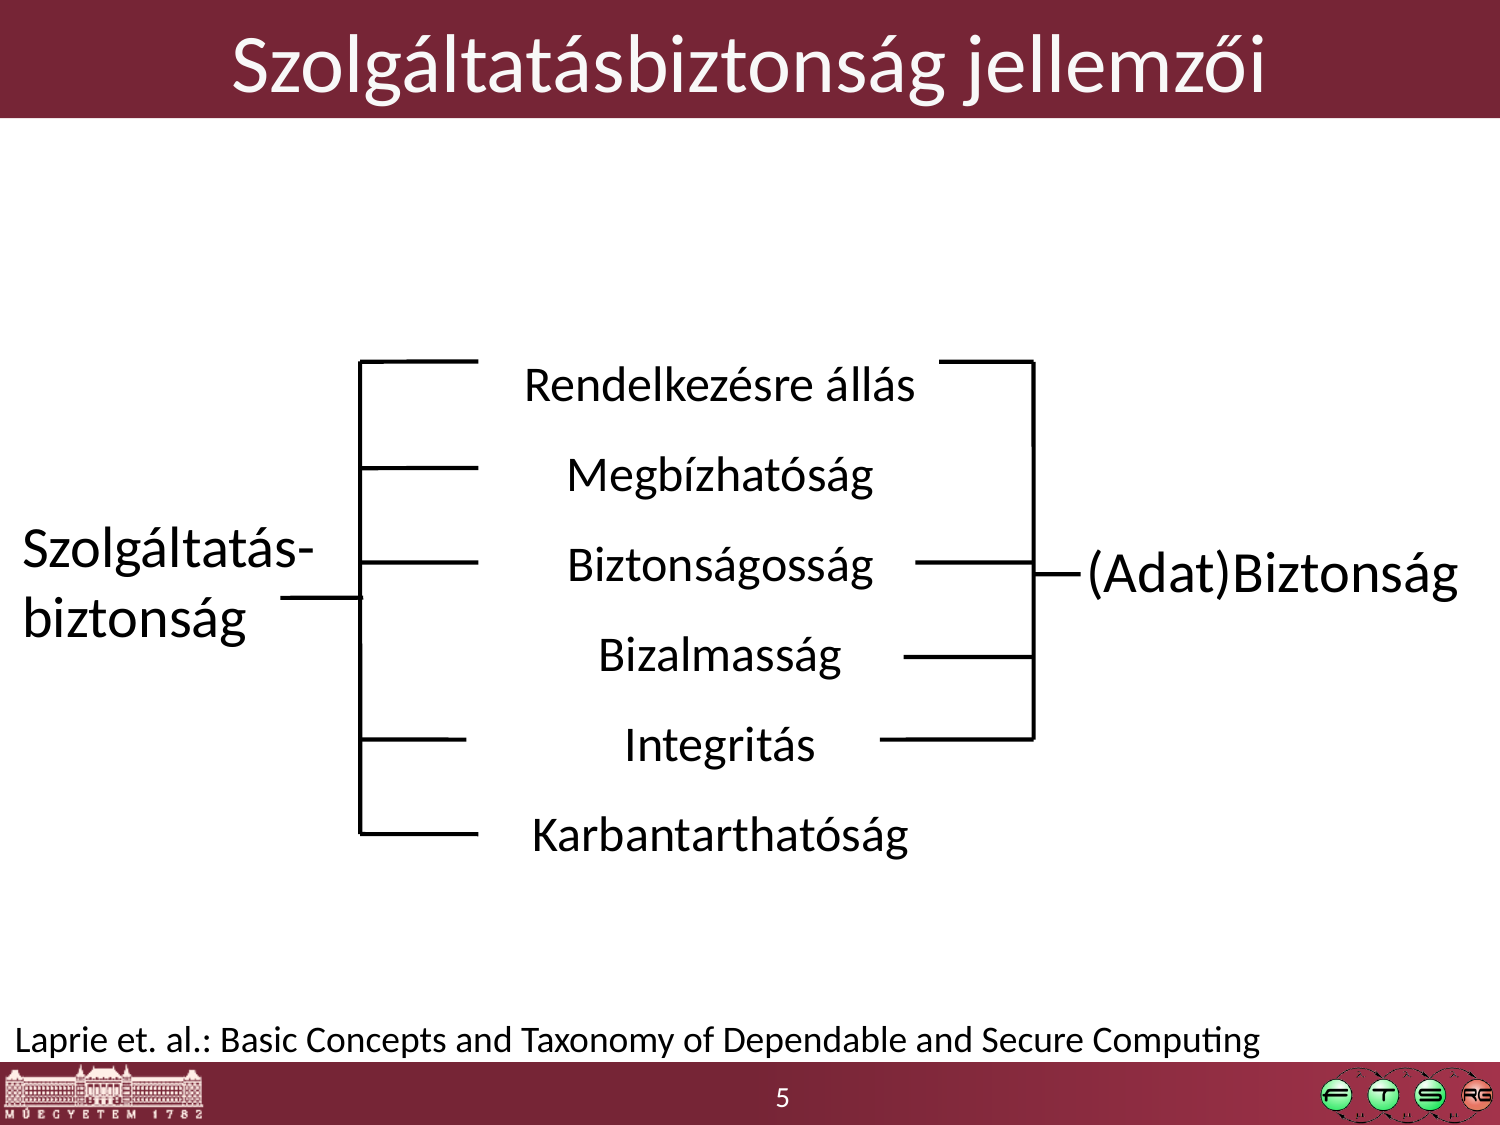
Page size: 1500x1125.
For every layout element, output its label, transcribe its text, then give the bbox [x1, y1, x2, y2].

text_box Szolgáltatás- biztonság [7, 501, 331, 657]
text_box (Adat)Biztonság [1071, 527, 1474, 612]
title Szolgáltatásbiztonság jellemzői [0, 0, 1500, 119]
picture [1318, 1065, 1494, 1125]
picture [0, 1068, 209, 1123]
text_box Rendelkezésre állás Megbízhatóság Biztonságosság Bizalmasság Integritás Karbantarthatóság [478, 314, 963, 869]
text_box Laprie et. al.: Basic Concepts and Taxonomy of Dependable and Secure Computing [0, 1007, 1471, 1068]
